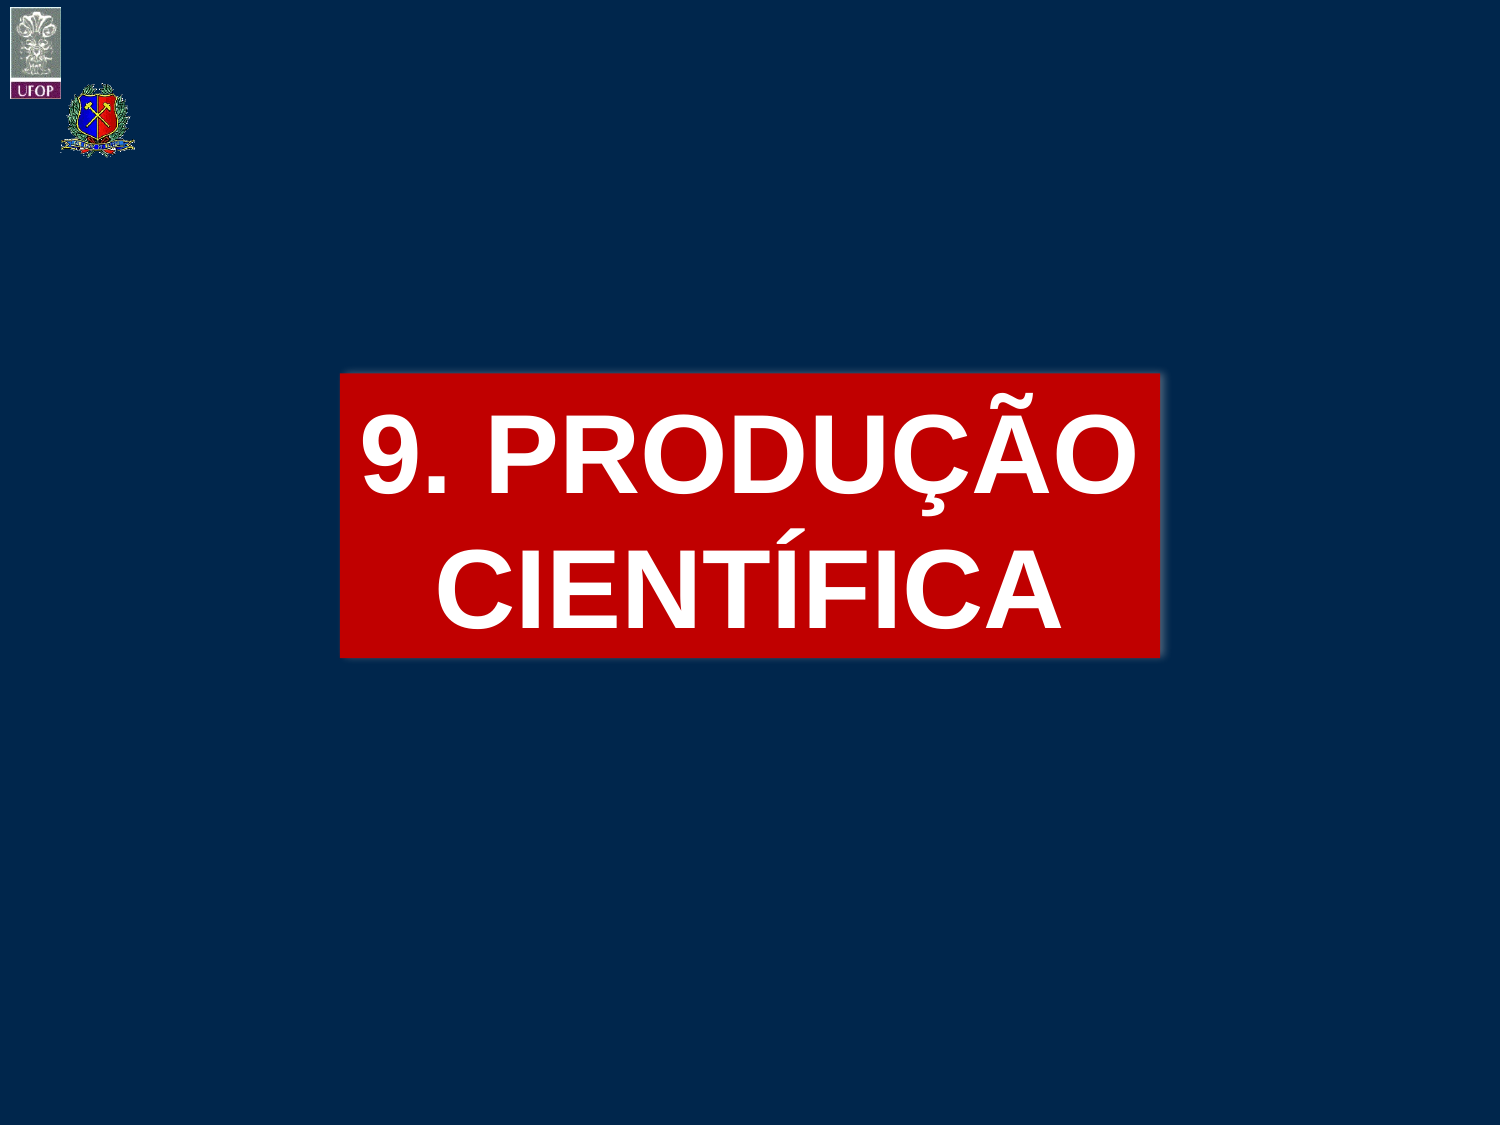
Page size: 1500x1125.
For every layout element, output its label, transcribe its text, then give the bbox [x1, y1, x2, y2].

text_box 9. PRODUÇÃO CIENTÍFICA [339, 373, 1161, 659]
picture [10, 7, 136, 158]
